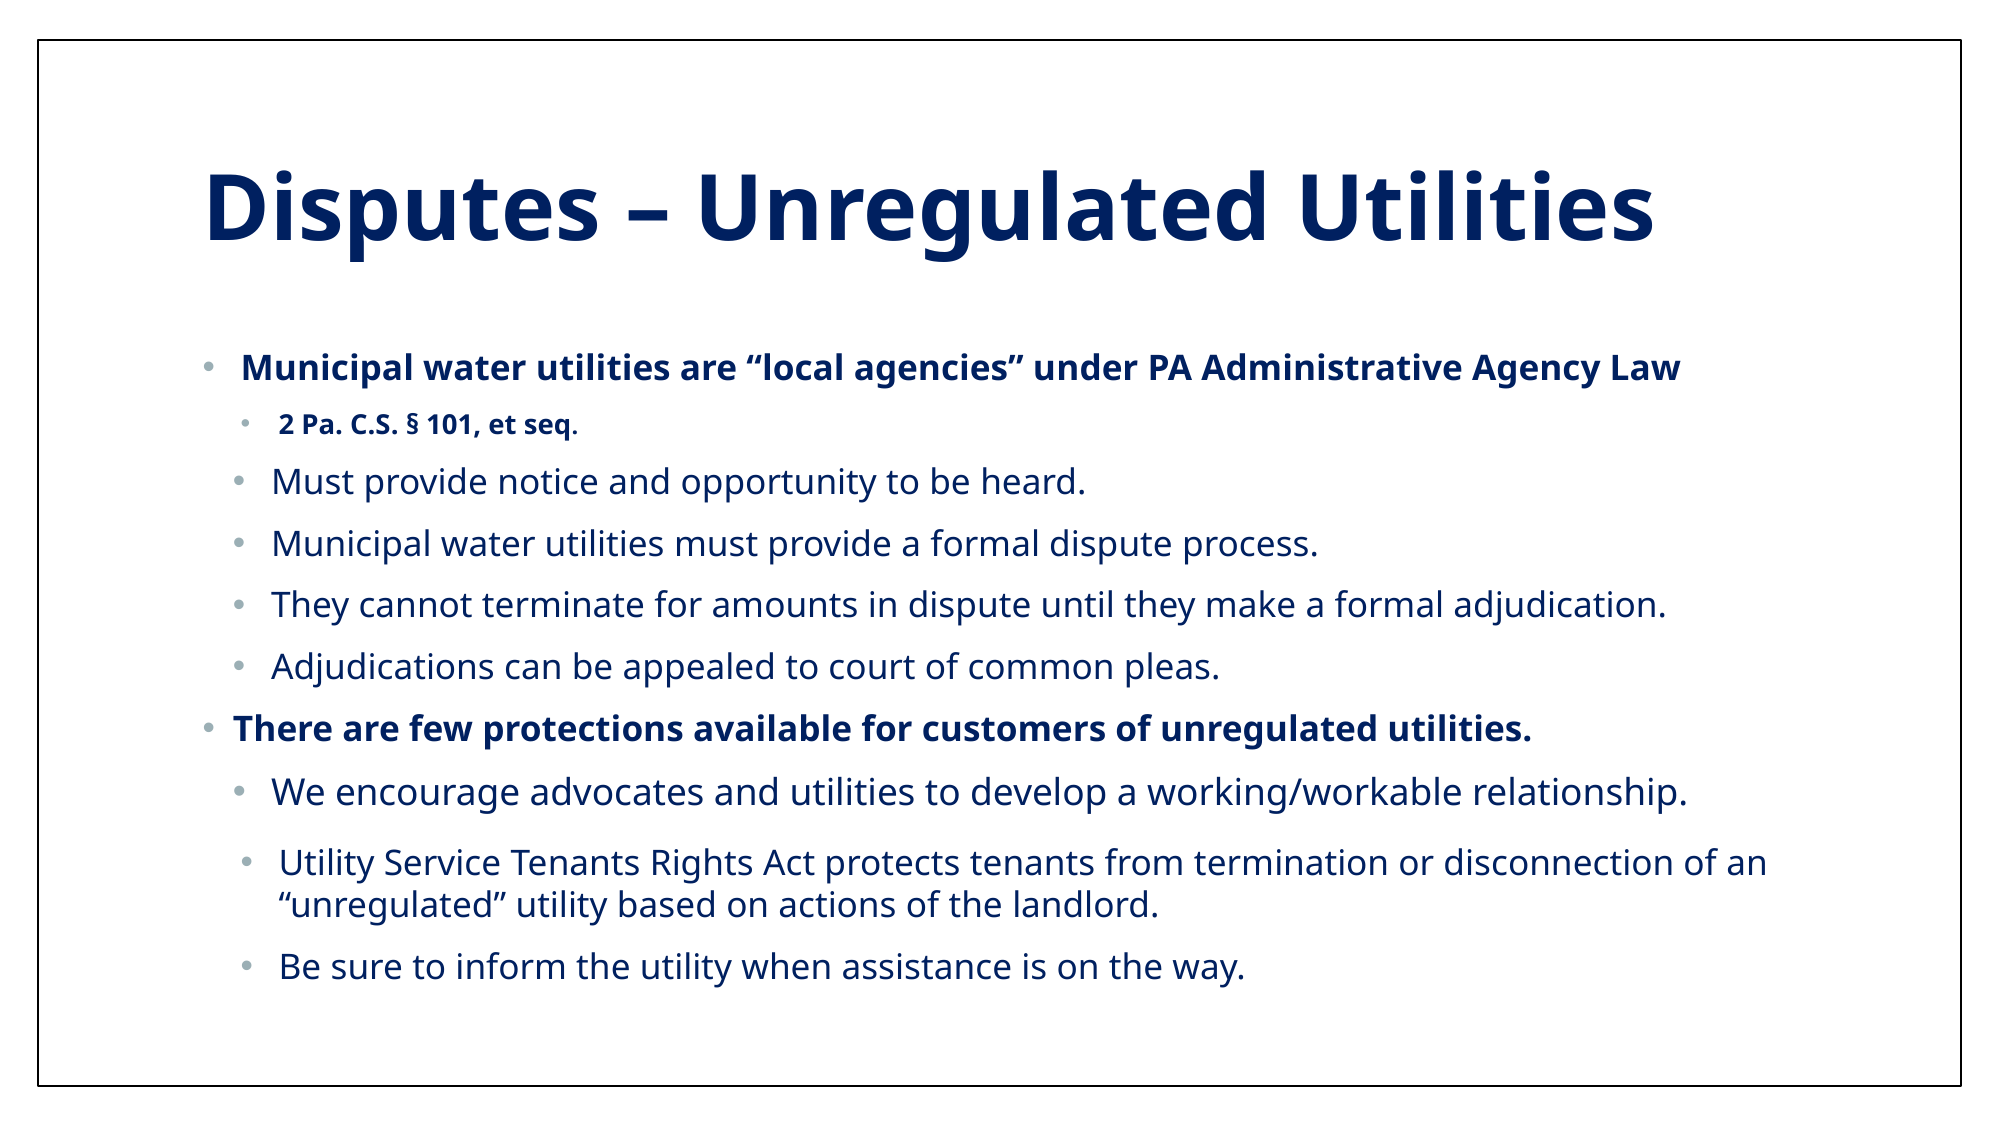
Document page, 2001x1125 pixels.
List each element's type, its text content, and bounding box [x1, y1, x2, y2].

list Municipal water utilities are “local agencies” under PA Administrative Agency Law 2 Pa. C.S. § 101, et seq. Must provide notice and opportunity to be heard. Municipal water utilities must provide a formal dispute process. They cannot terminate for amounts in dispute until they make a formal adjudication. Adjudications can be appealed to court of common pleas. There are few protections available for customers of unregulated utilities. We encourage advocates and utilities to develop a working/workable relationship. Utility Service Tenants Rights Act protects tenants from termination or disconnection of an “unregulated” utility based on actions of the landlord. Be sure to inform the utility when assistance is on the way. [187, 337, 1808, 1000]
title Disputes – Unregulated Utilities [187, 99, 1808, 323]
